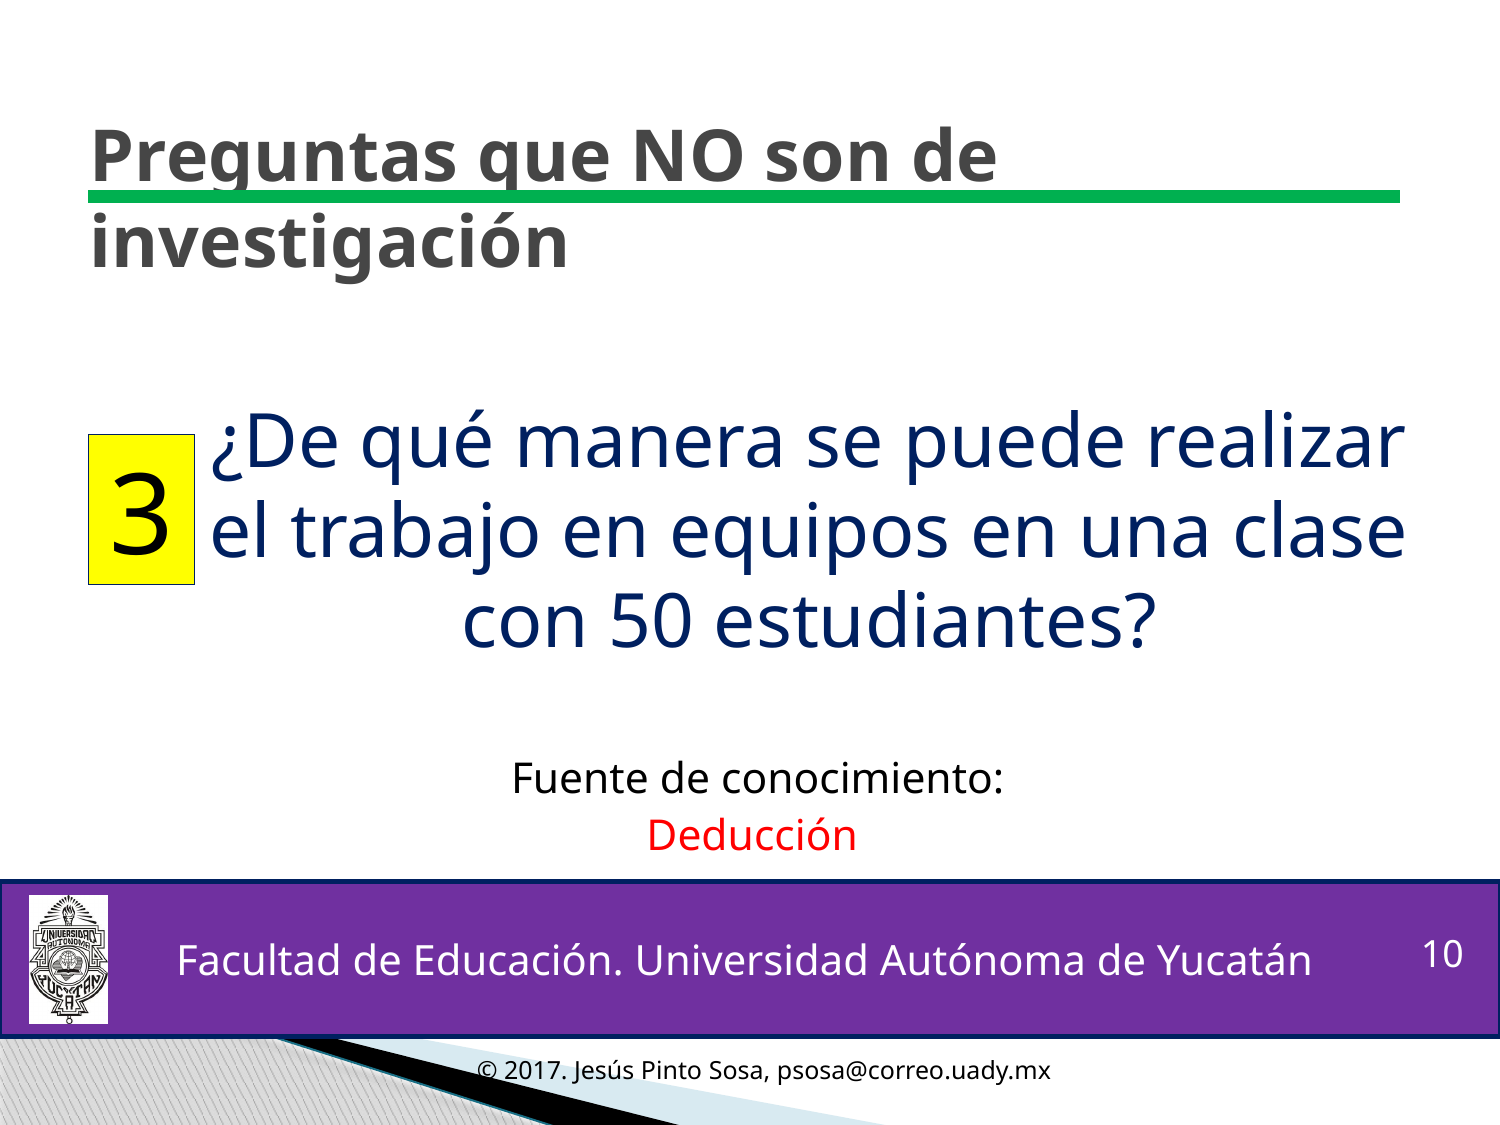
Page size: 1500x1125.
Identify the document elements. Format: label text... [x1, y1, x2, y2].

list Fuente de conocimiento: Deducción [75, 633, 1425, 870]
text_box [0, 881, 1500, 1039]
text_box © 2017. Jesús Pinto Sosa, psosa@correo.uady.mx [289, 1050, 1247, 1092]
text_box ¿De qué manera se puede realizar el trabajo en equipos en una clase con 50 estudiantes? [194, 385, 1424, 670]
title Preguntas que NO son de investigación [75, 101, 1425, 290]
text_box 3 [88, 434, 195, 585]
